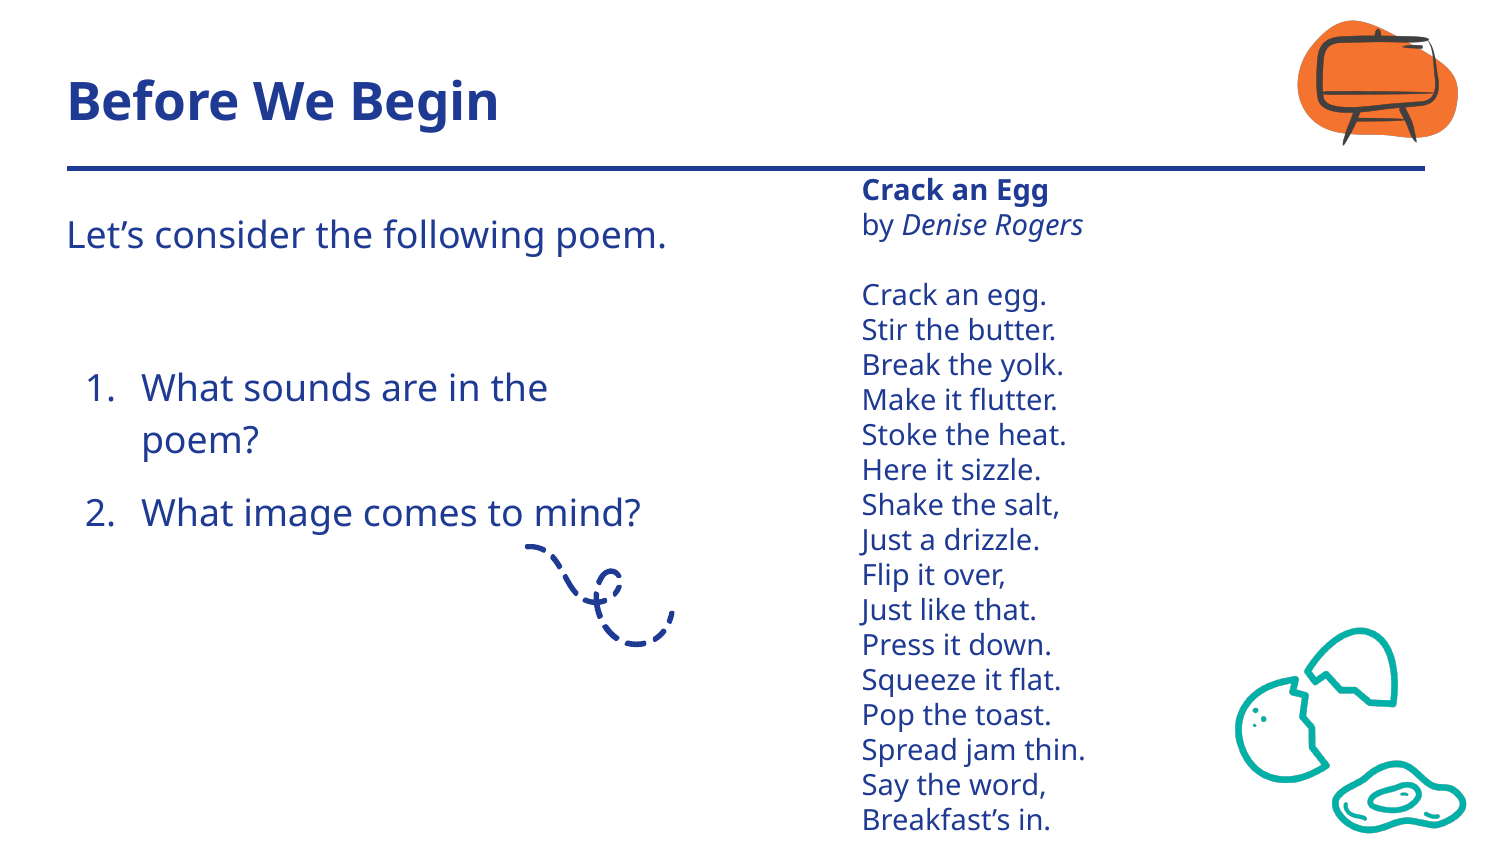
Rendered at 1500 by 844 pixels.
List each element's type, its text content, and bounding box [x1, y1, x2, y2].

text_box Crack an Egg by Denise Rogers Crack an egg. Stir the butter. Break the yolk. Make it flutter. Stoke the heat. Here it sizzle. Shake the salt, Just a drizzle. Flip it over, Just like that. Press it down. Squeeze it flat. Pop the toast. Spread jam thin. Say the word, Breakfast’s in. [846, 178, 1267, 844]
picture [1278, 0, 1476, 182]
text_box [526, 545, 674, 646]
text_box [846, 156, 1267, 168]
list Let’s consider the following poem. What sounds are in the poem? What image comes to mind? [51, 189, 685, 766]
title Before We Begin [51, 52, 1273, 147]
picture [1169, 545, 1500, 844]
